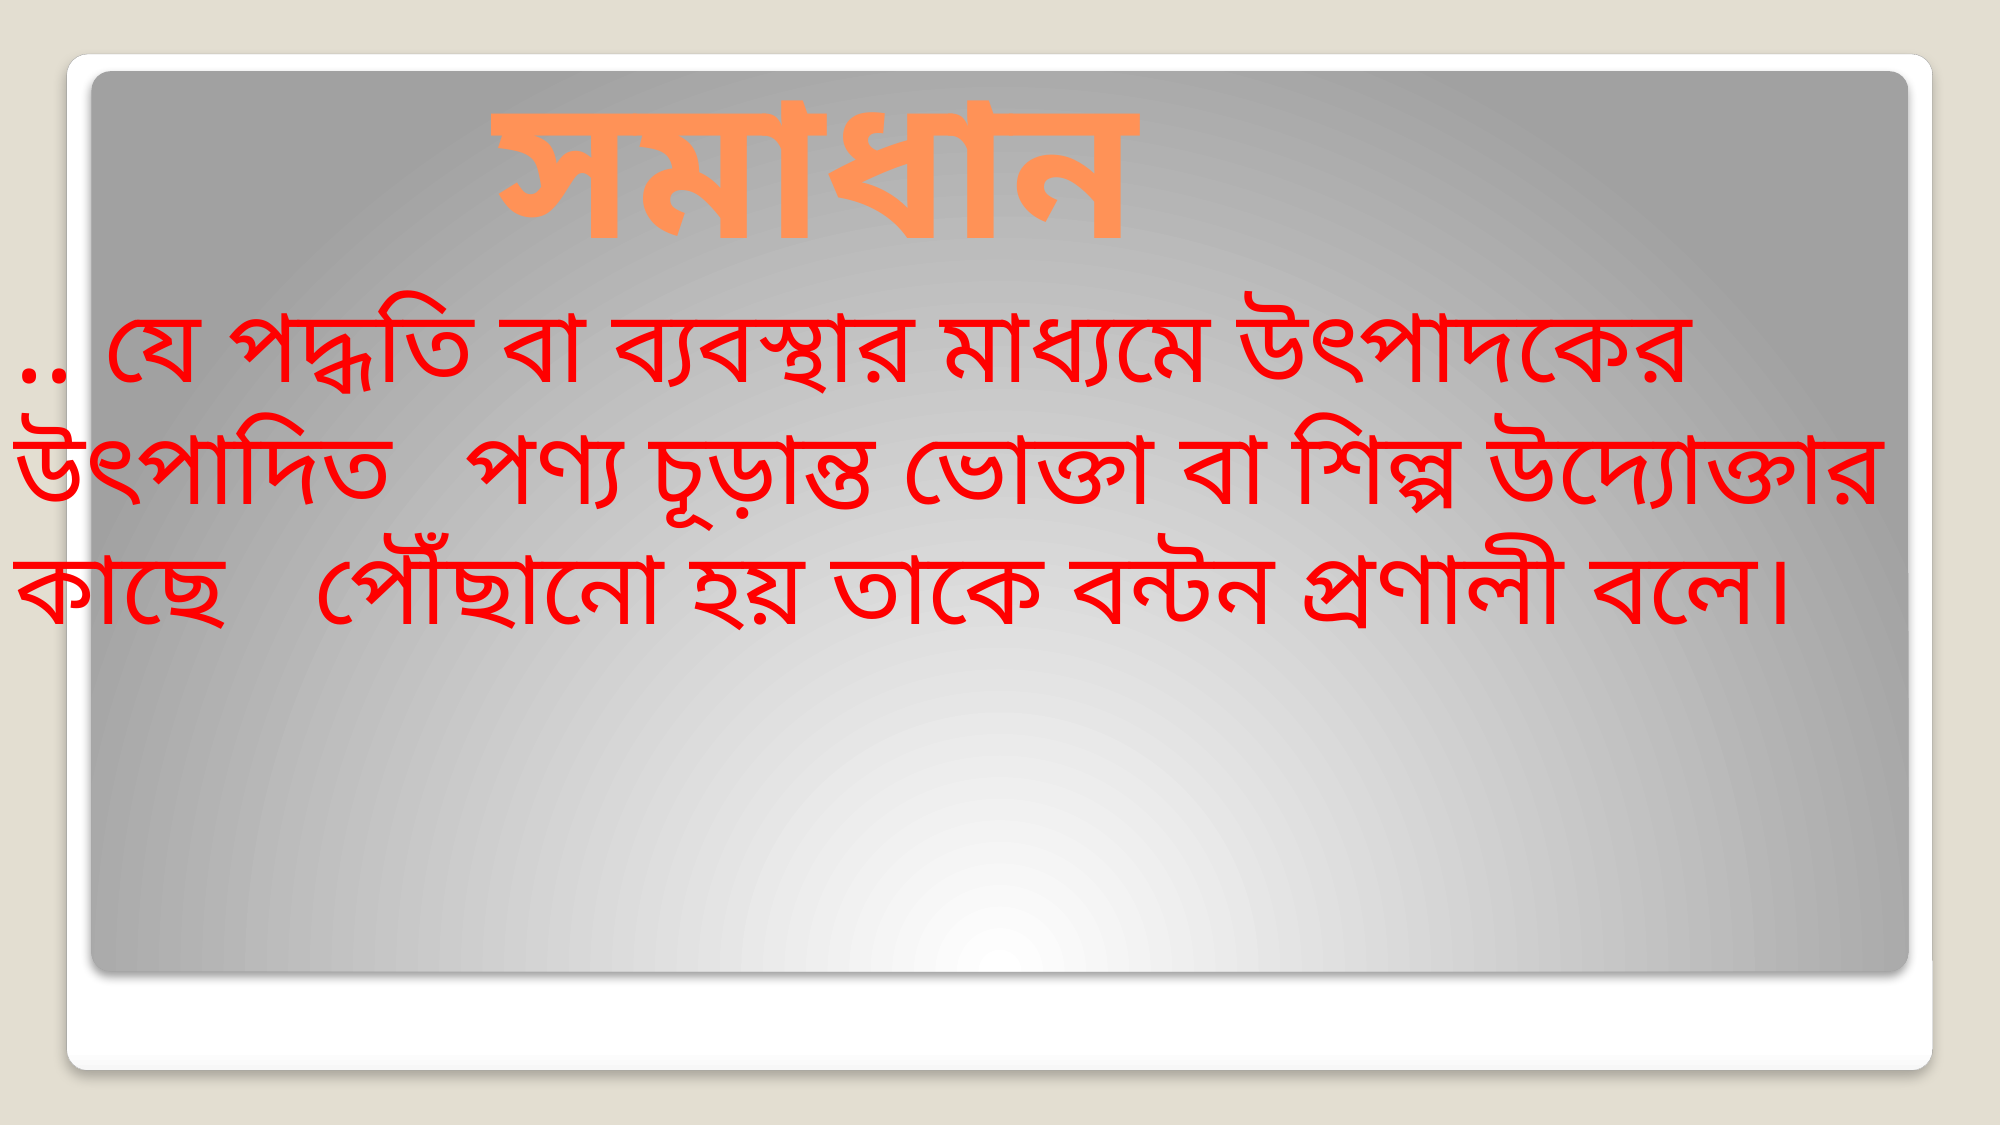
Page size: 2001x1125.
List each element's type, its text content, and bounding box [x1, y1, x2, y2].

title সমাধান [375, 75, 1450, 262]
text_box .. যে পদ্ধতি বা ব্যবস্থার মাধ্যমে উৎপাদকের উৎপাদিত পণ্য চূড়ান্ত ভোক্তা বা শিল্প উদ্যোক্তার কাছে পৌঁছানো হয় তাকে বন্টন প্রণালী বলে। [0, 262, 1950, 653]
